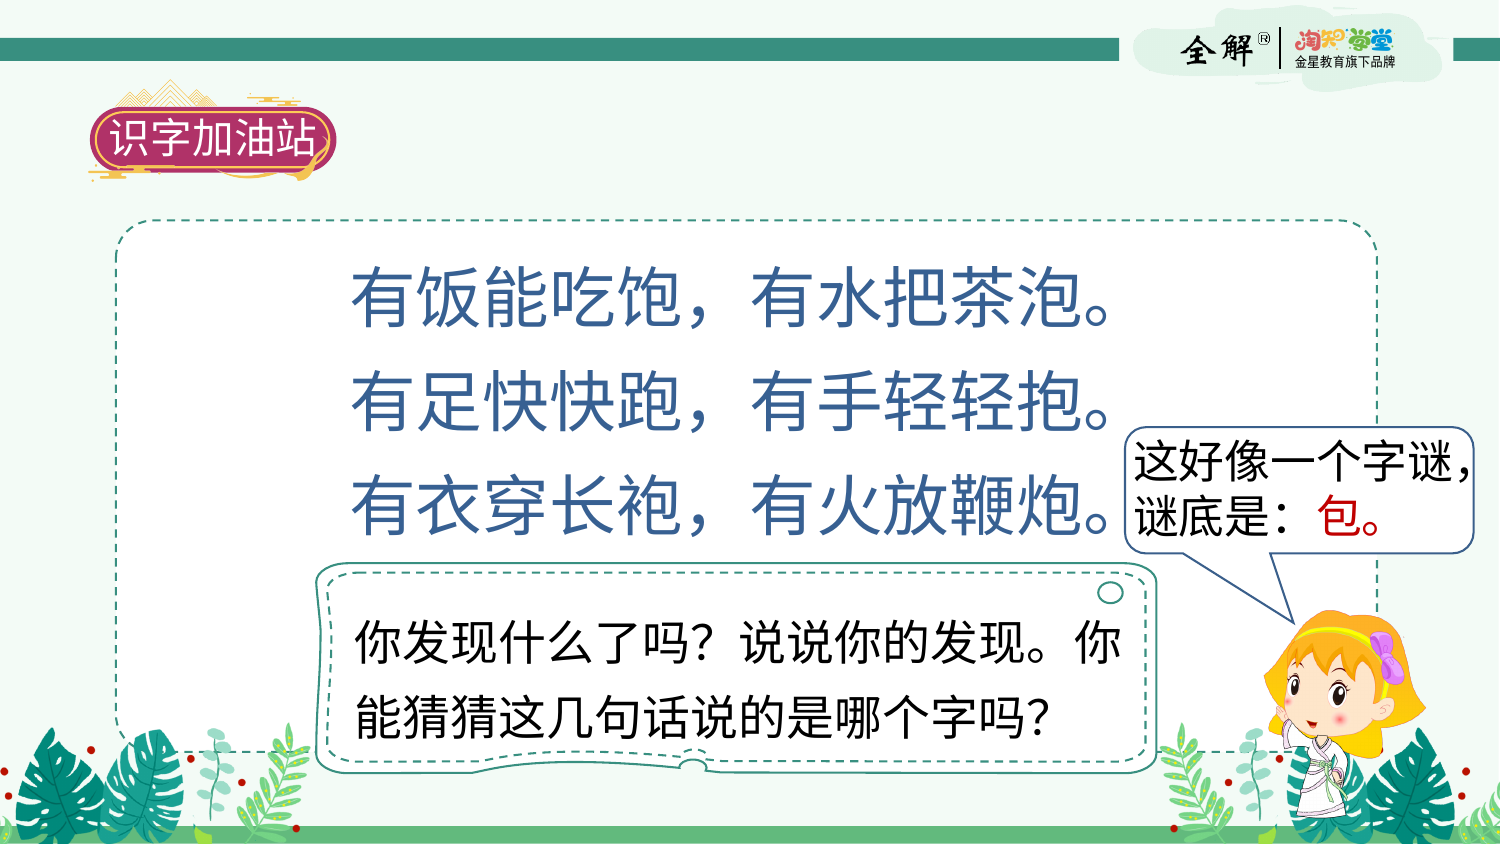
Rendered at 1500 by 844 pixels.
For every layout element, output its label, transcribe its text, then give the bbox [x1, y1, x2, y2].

text_box [1273, 555, 1379, 603]
picture [1133, 5, 1449, 97]
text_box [1118, 424, 1474, 554]
picture [1159, 603, 1500, 844]
picture [0, 722, 311, 844]
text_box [88, 79, 350, 182]
text_box [114, 219, 1378, 753]
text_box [316, 563, 1157, 774]
text_box 有饭能吃饱，有水把茶泡。 有足快快跑，有手轻轻抱。 有衣穿长袍，有火放鞭炮。 [334, 224, 1166, 552]
